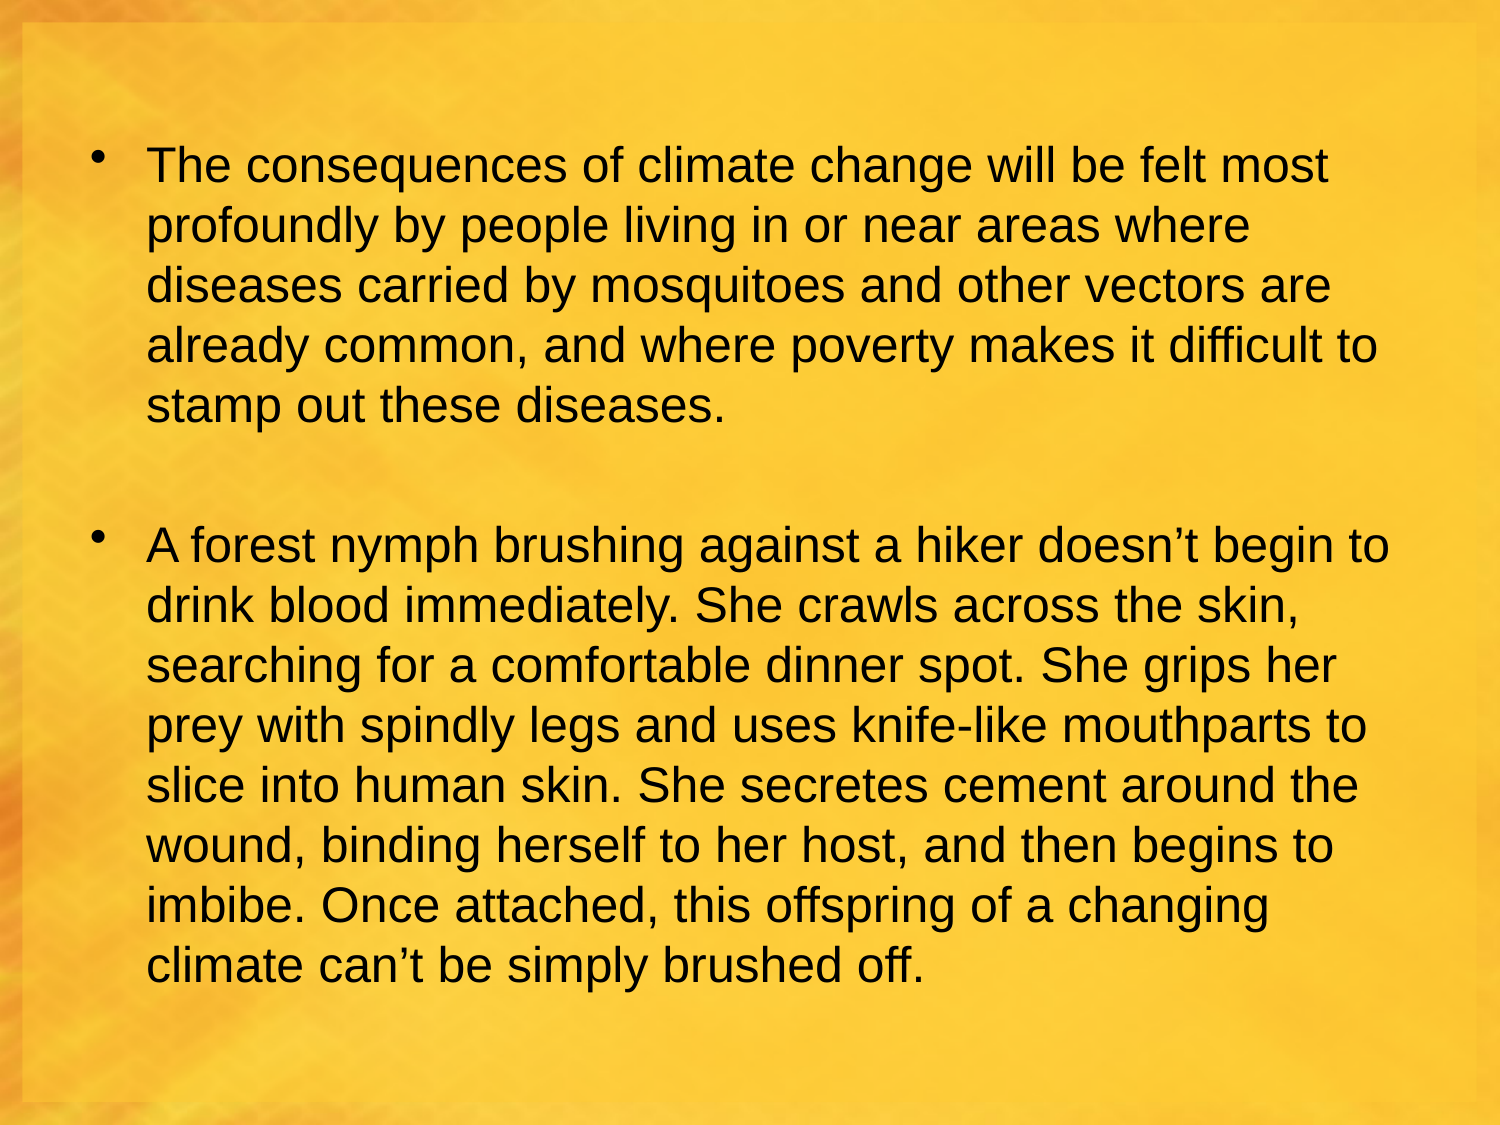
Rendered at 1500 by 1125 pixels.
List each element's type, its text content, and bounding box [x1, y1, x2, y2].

picture [0, 0, 1500, 1125]
list The consequences of climate change will be felt most profoundly by people living in or near areas where diseases carried by mosquitoes and other vectors are already common, and where poverty makes it difficult to stamp out these diseases. A forest nymph brushing against a hiker doesn’t begin to drink blood immediately. She crawls across the skin, searching for a comfortable dinner spot. She grips her prey with spindly legs and uses knife-like mouthparts to slice into human skin. She secretes cement around the wound, binding herself to her host, and then begins to imbibe. Once attached, this offspring of a changing climate can’t be simply brushed off. [74, 125, 1425, 1088]
